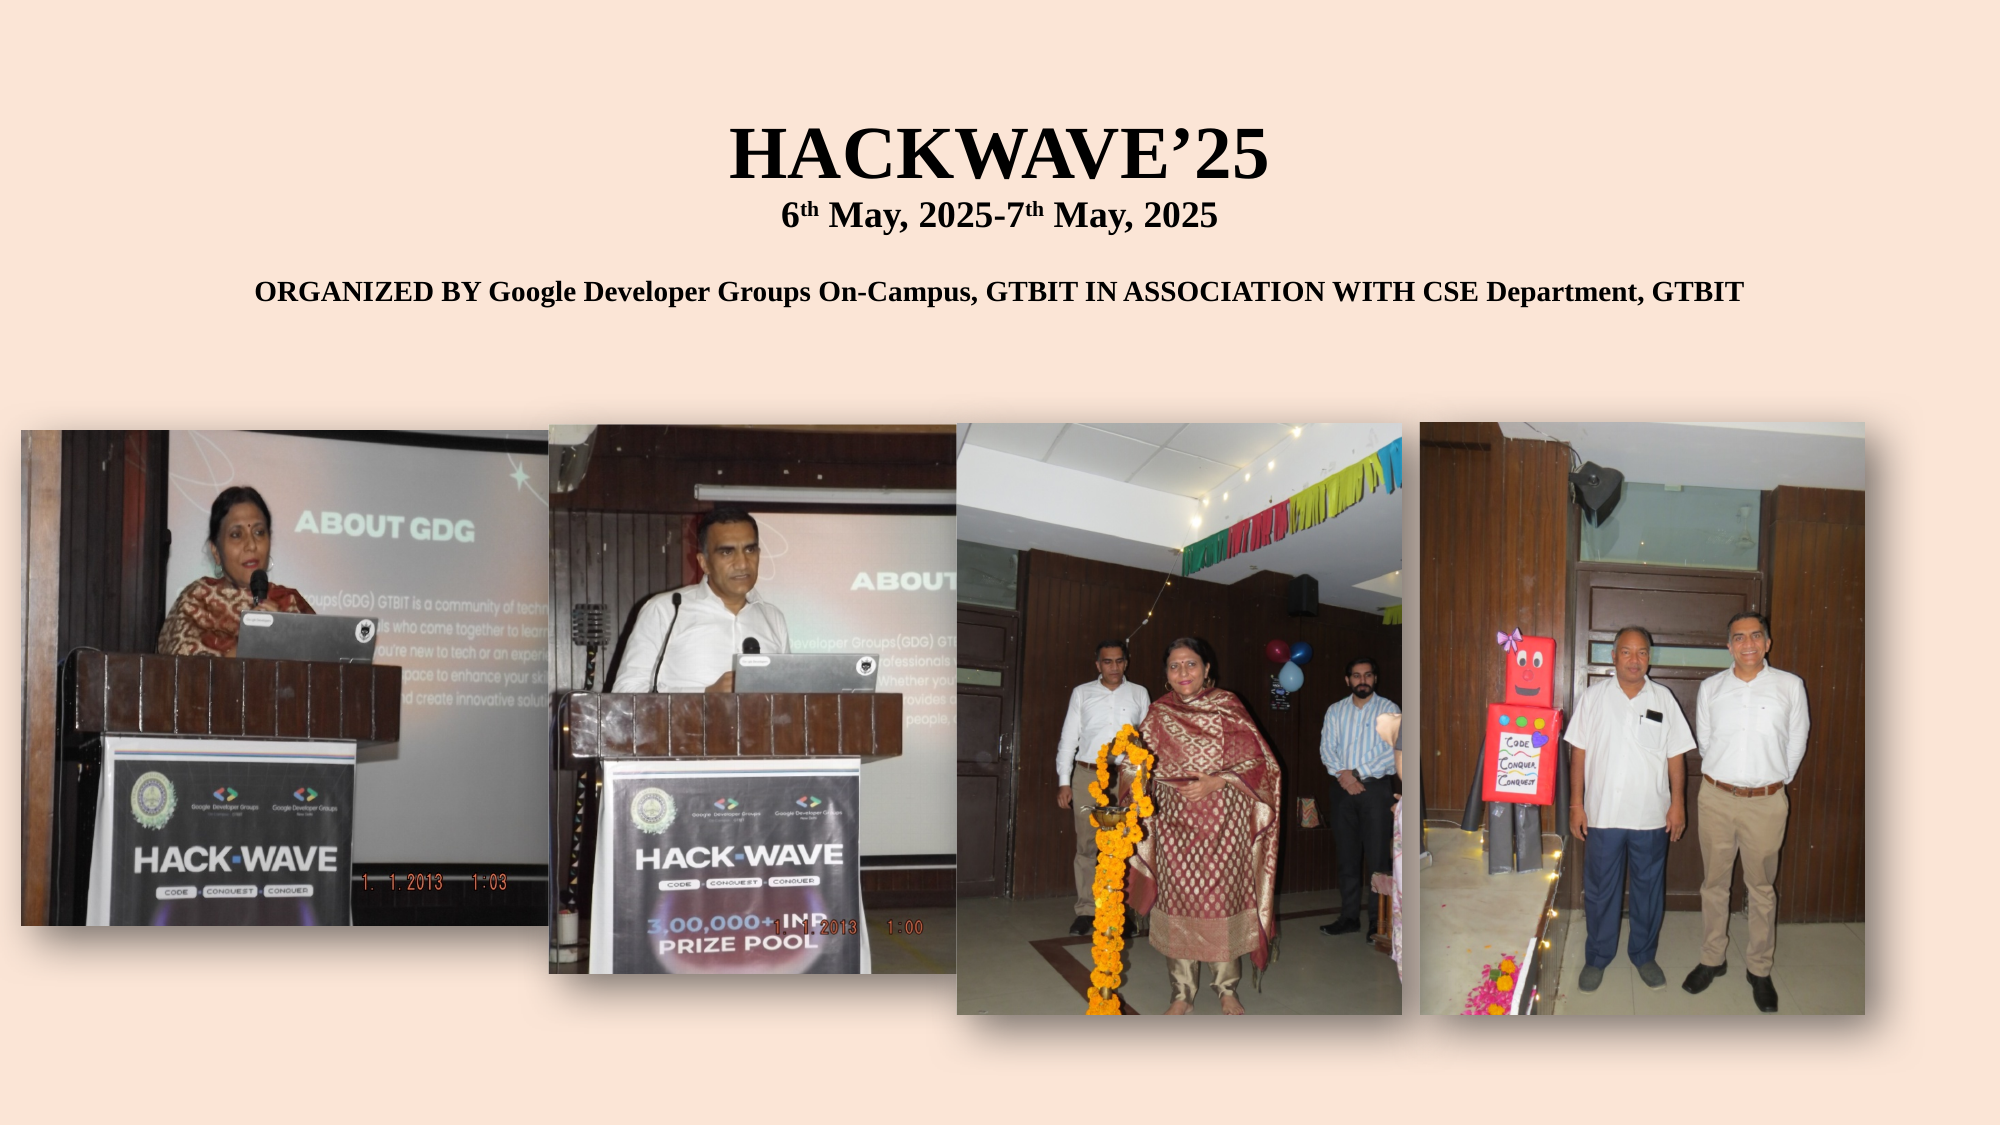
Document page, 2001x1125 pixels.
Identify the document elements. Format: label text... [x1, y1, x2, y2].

title HACKWAVE’25 6th May, 2025-7th May, 2025 ORGANIZED BY Google Developer Groups On-Campus, GTBIT IN ASSOCIATION WITH CSE Department, GTBIT [137, 59, 1863, 362]
picture [21, 422, 1939, 1014]
